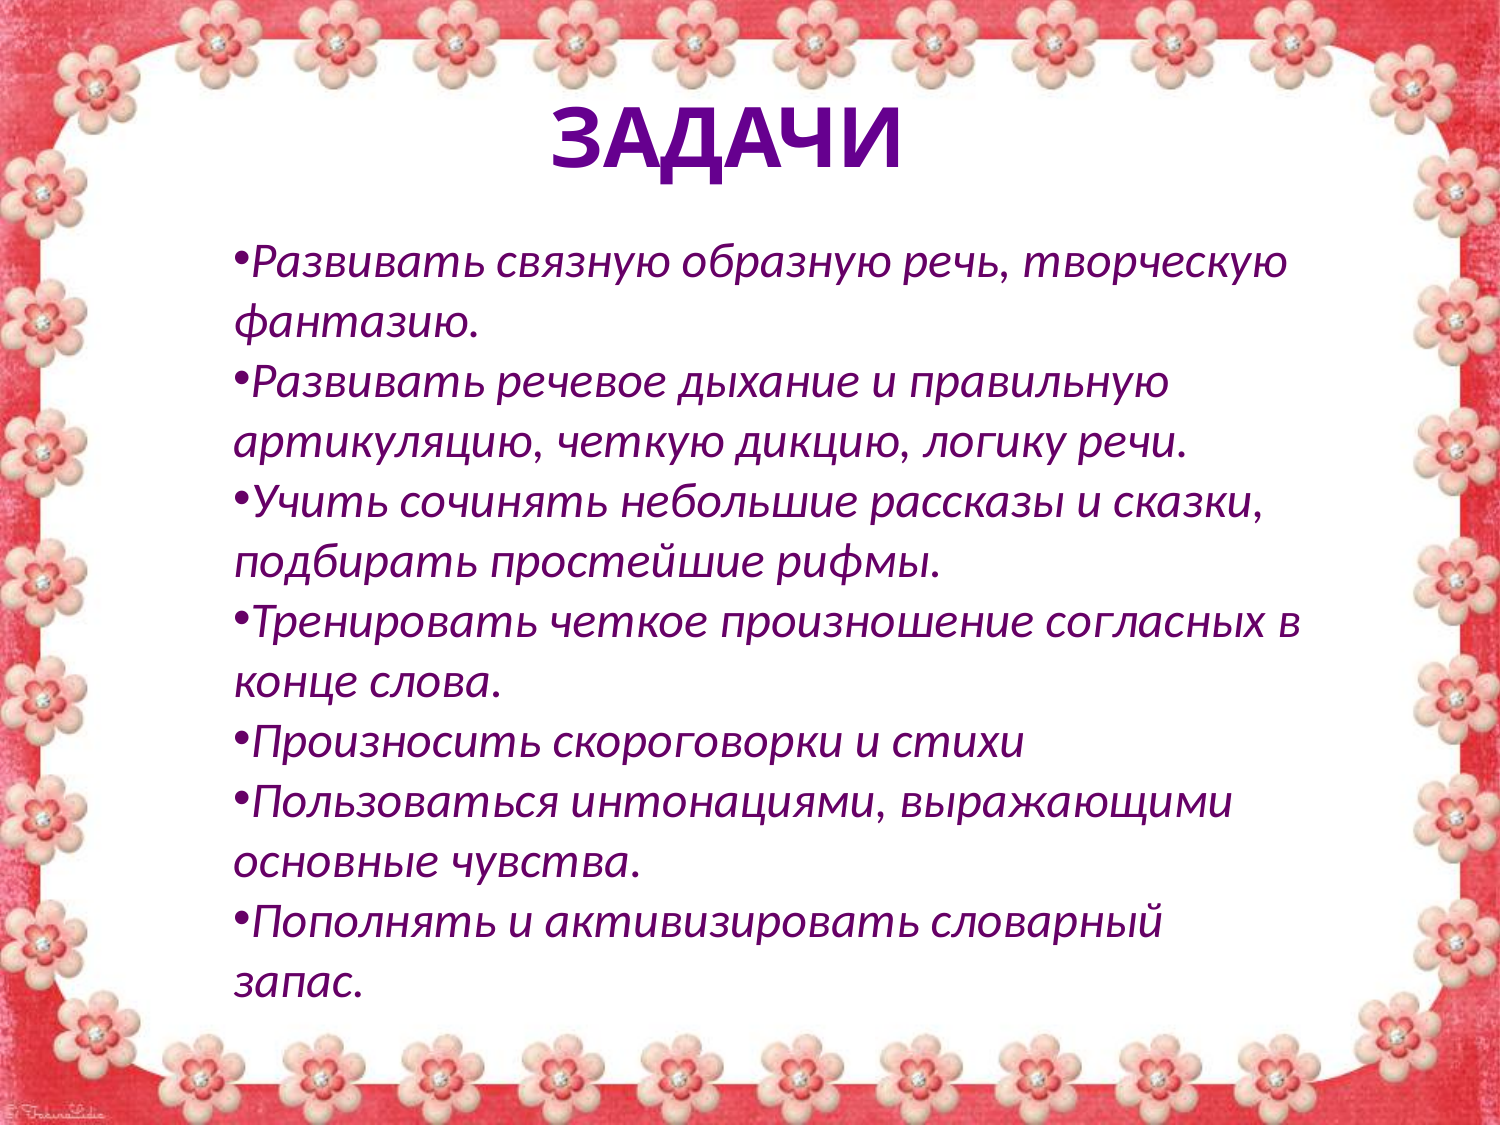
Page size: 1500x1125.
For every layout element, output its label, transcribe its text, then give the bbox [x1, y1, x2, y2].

text_box Развивать связную образную речь, творческую фантазию. Развивать речевое дыхание и правильную артикуляцию, четкую дикцию, логику речи. Учить сочинять небольшие рассказы и сказки, подбирать простейшие рифмы. Тренировать четкое произношение согласных в конце слова. Произносить скороговорки и стихи Пользоваться интонациями, выражающими основные чувства. Пополнять и активизировать словарный запас. [218, 219, 1317, 1015]
title Задачи [53, 137, 1404, 232]
picture [0, 0, 1500, 1125]
